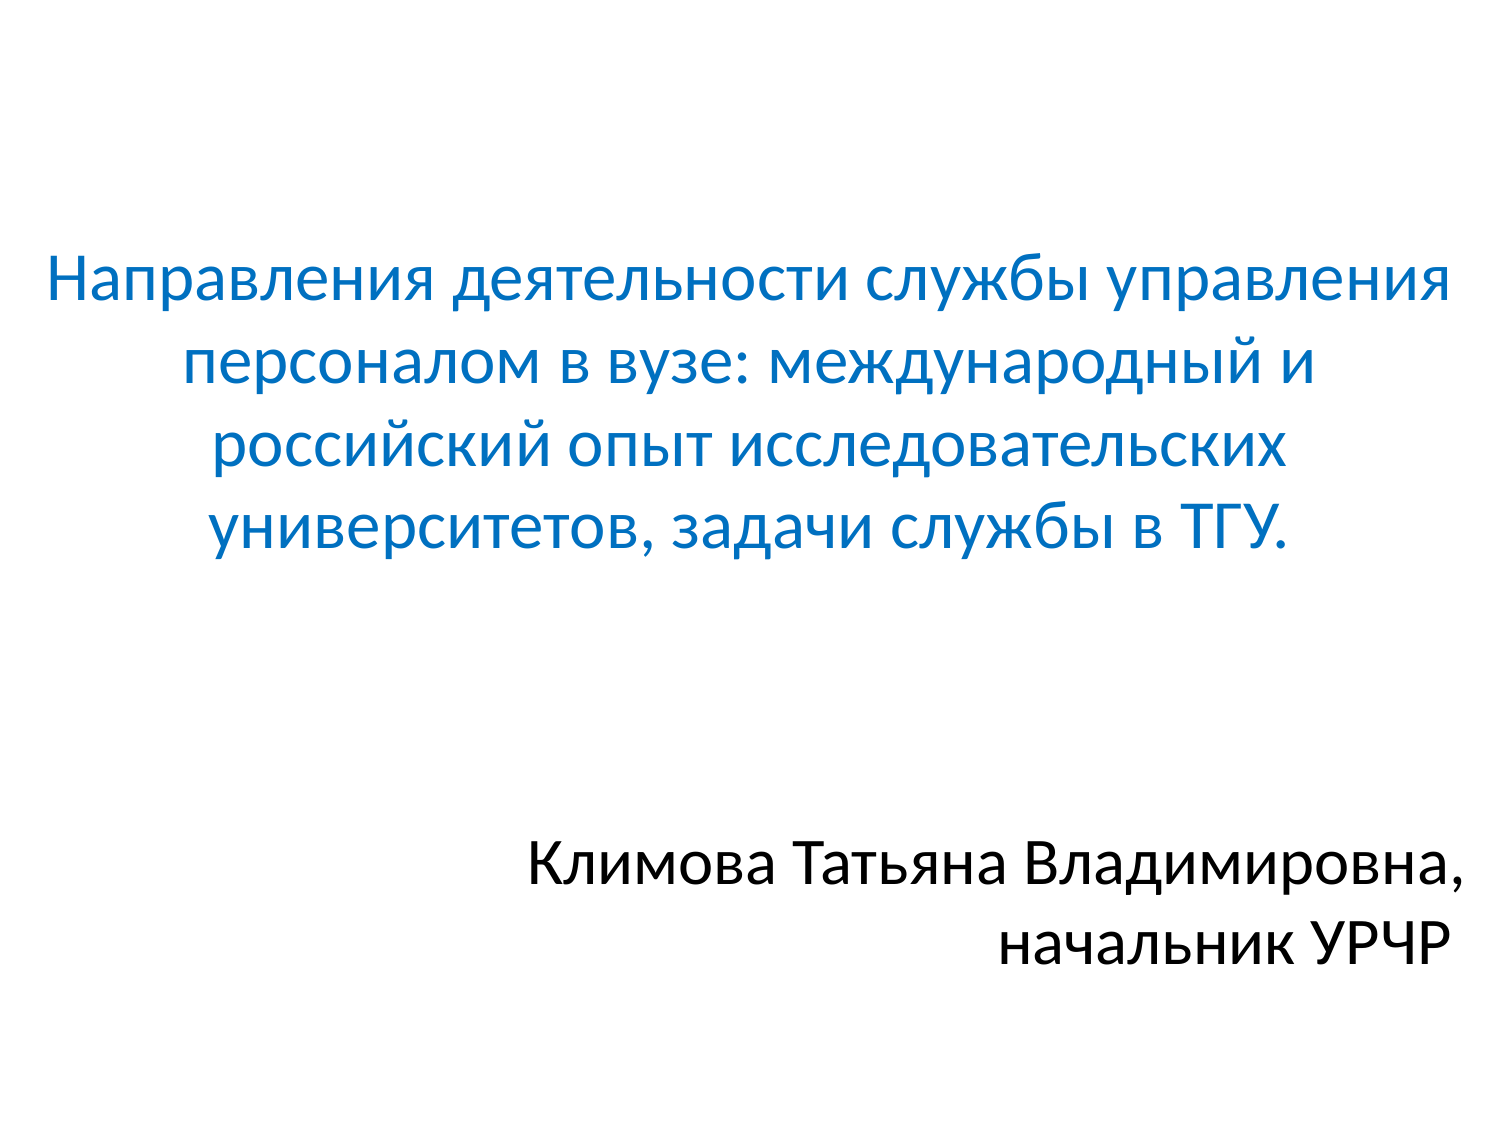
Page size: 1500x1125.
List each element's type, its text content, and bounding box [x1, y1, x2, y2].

subtitle Климова Татьяна Владимировна, начальник УРЧР [478, 810, 1483, 1059]
title Направления деятельности службы управления персоналом в вузе: международный и российский опыт исследовательских университетов, задачи службы в ТГУ. [0, 219, 1500, 657]
